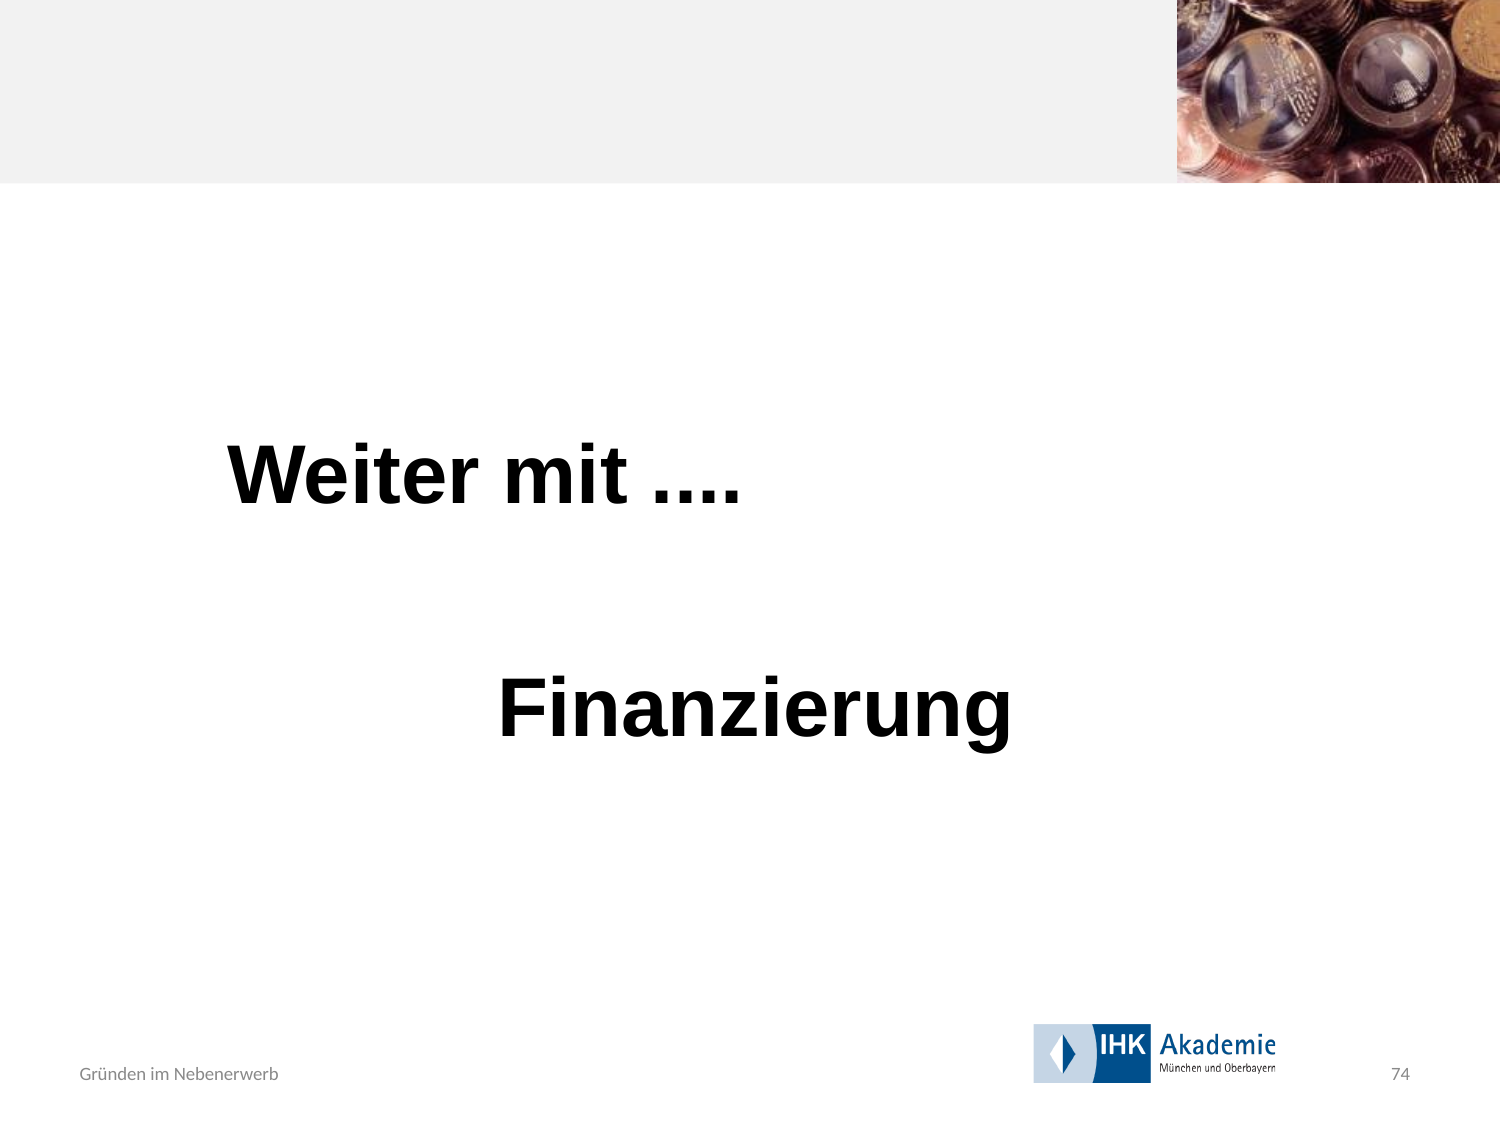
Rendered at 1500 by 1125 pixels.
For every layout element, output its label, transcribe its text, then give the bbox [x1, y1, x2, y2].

text_box Finanzierung [407, 645, 1105, 760]
picture [1177, 0, 1500, 183]
slide_number 74 [1305, 1042, 1425, 1103]
text_box Weiter mit .... [212, 412, 1038, 528]
footer Gründen im Nebenerwerb [64, 1053, 976, 1096]
